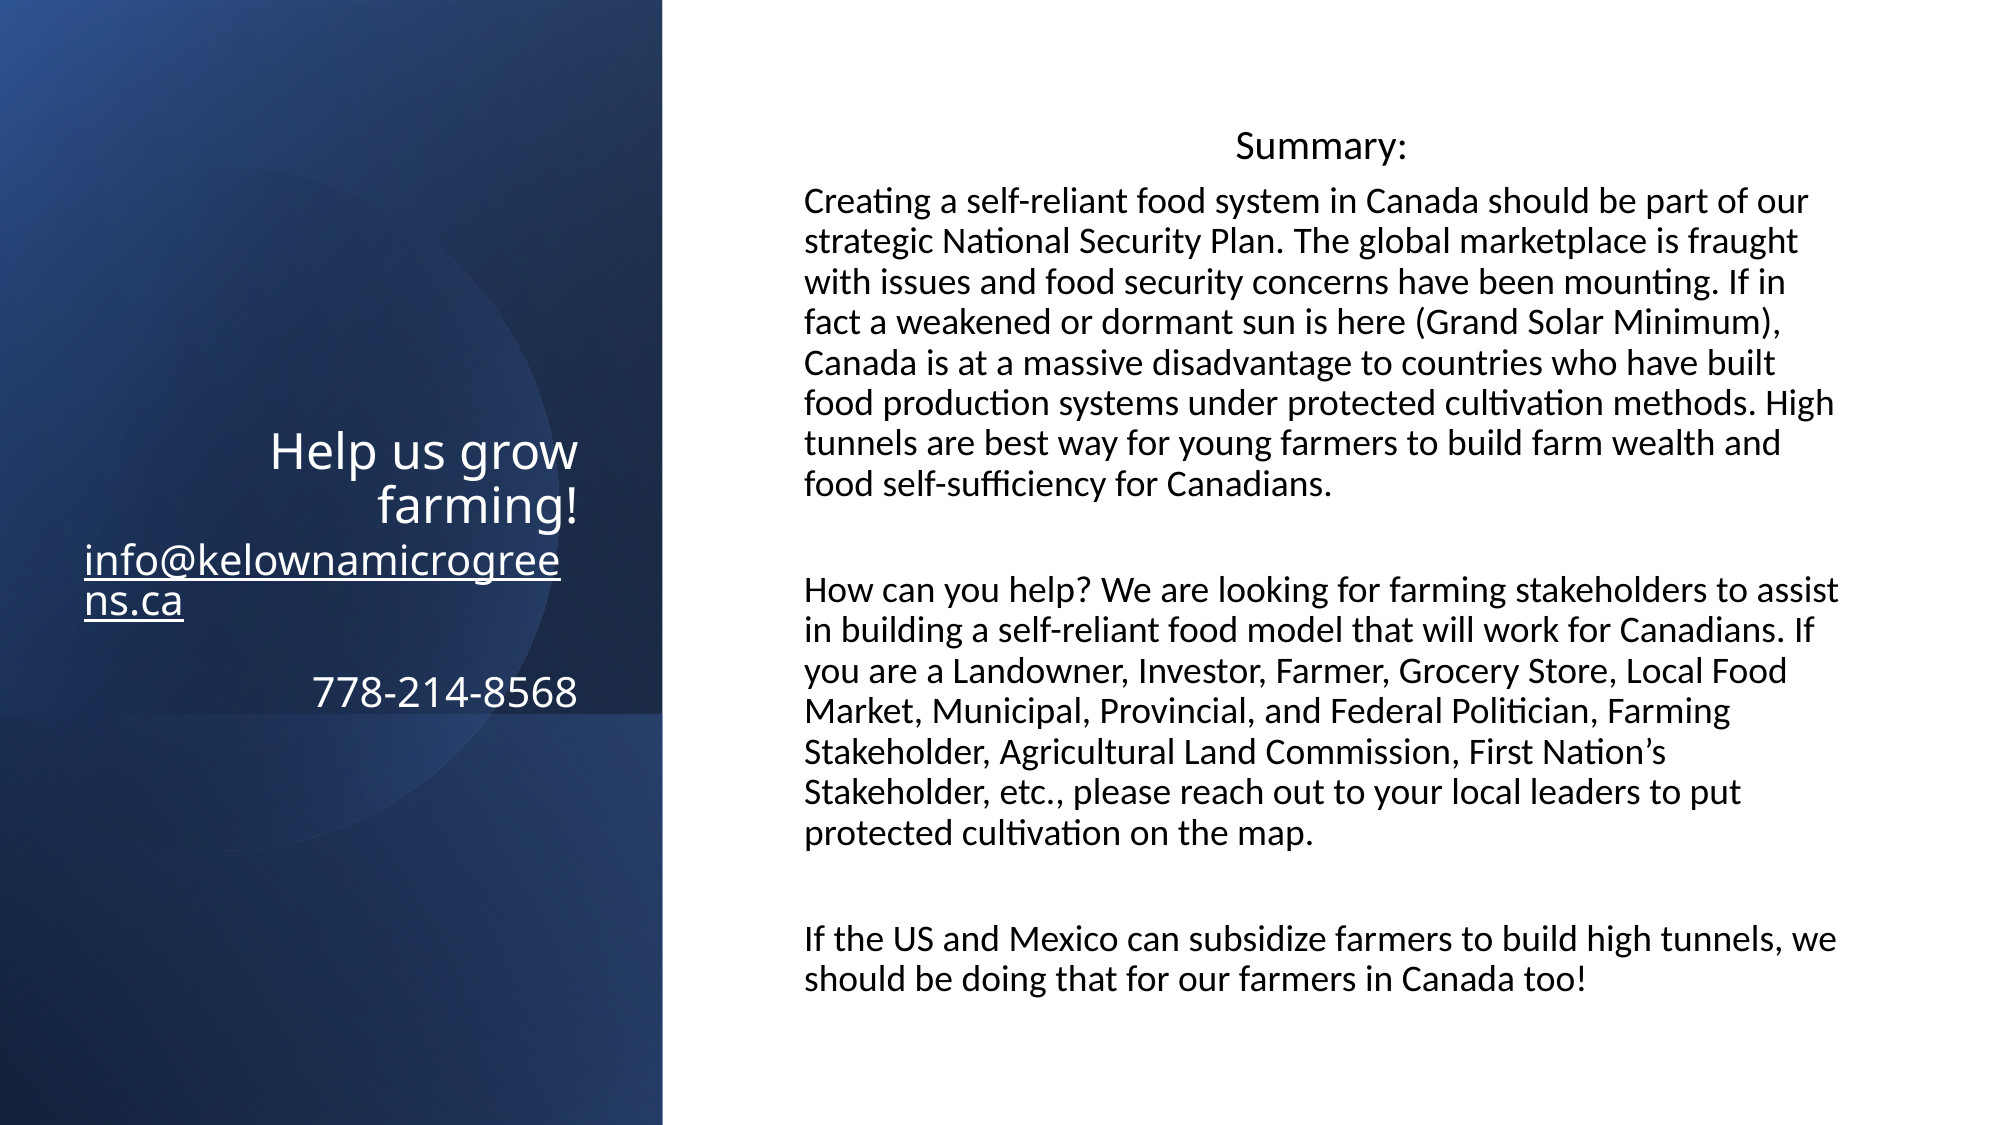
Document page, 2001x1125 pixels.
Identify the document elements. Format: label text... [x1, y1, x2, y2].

text_box [0, 0, 663, 1124]
title Help us grow farming! info@kelownamicrogreens.ca 778-214-8568 [68, 205, 594, 683]
text_box Summary: Creating a self-reliant food system in Canada should be part of our strategic National Security Plan. The global marketplace is fraught with issues and food security concerns have been mounting. If in fact a weakened or dormant sun is here (Grand Solar Minimum), Canada is at a massive disadvantage to countries who have built food production systems under protected cultivation methods. High tunnels are best way for young farmers to build farm wealth and food self-sufficiency for Canadians. How can you help? We are looking for farming stakeholders to assist in building a self-reliant food model that will work for Canadians. If you are a Landowner, Investor, Farmer, Grocery Store, Local Food Market, Municipal, Provincial, and Federal Politician, Farming Stakeholder, Agricultural Land Commission, First Nation’s Stakeholder, etc., please reach out to your local leaders to put protected cultivation on the map. If the US and Mexico can subsidize farmers to build high tunnels, we should be doing that for our farmers in Canada too! [789, 106, 1865, 1017]
text_box [663, 0, 2000, 1125]
